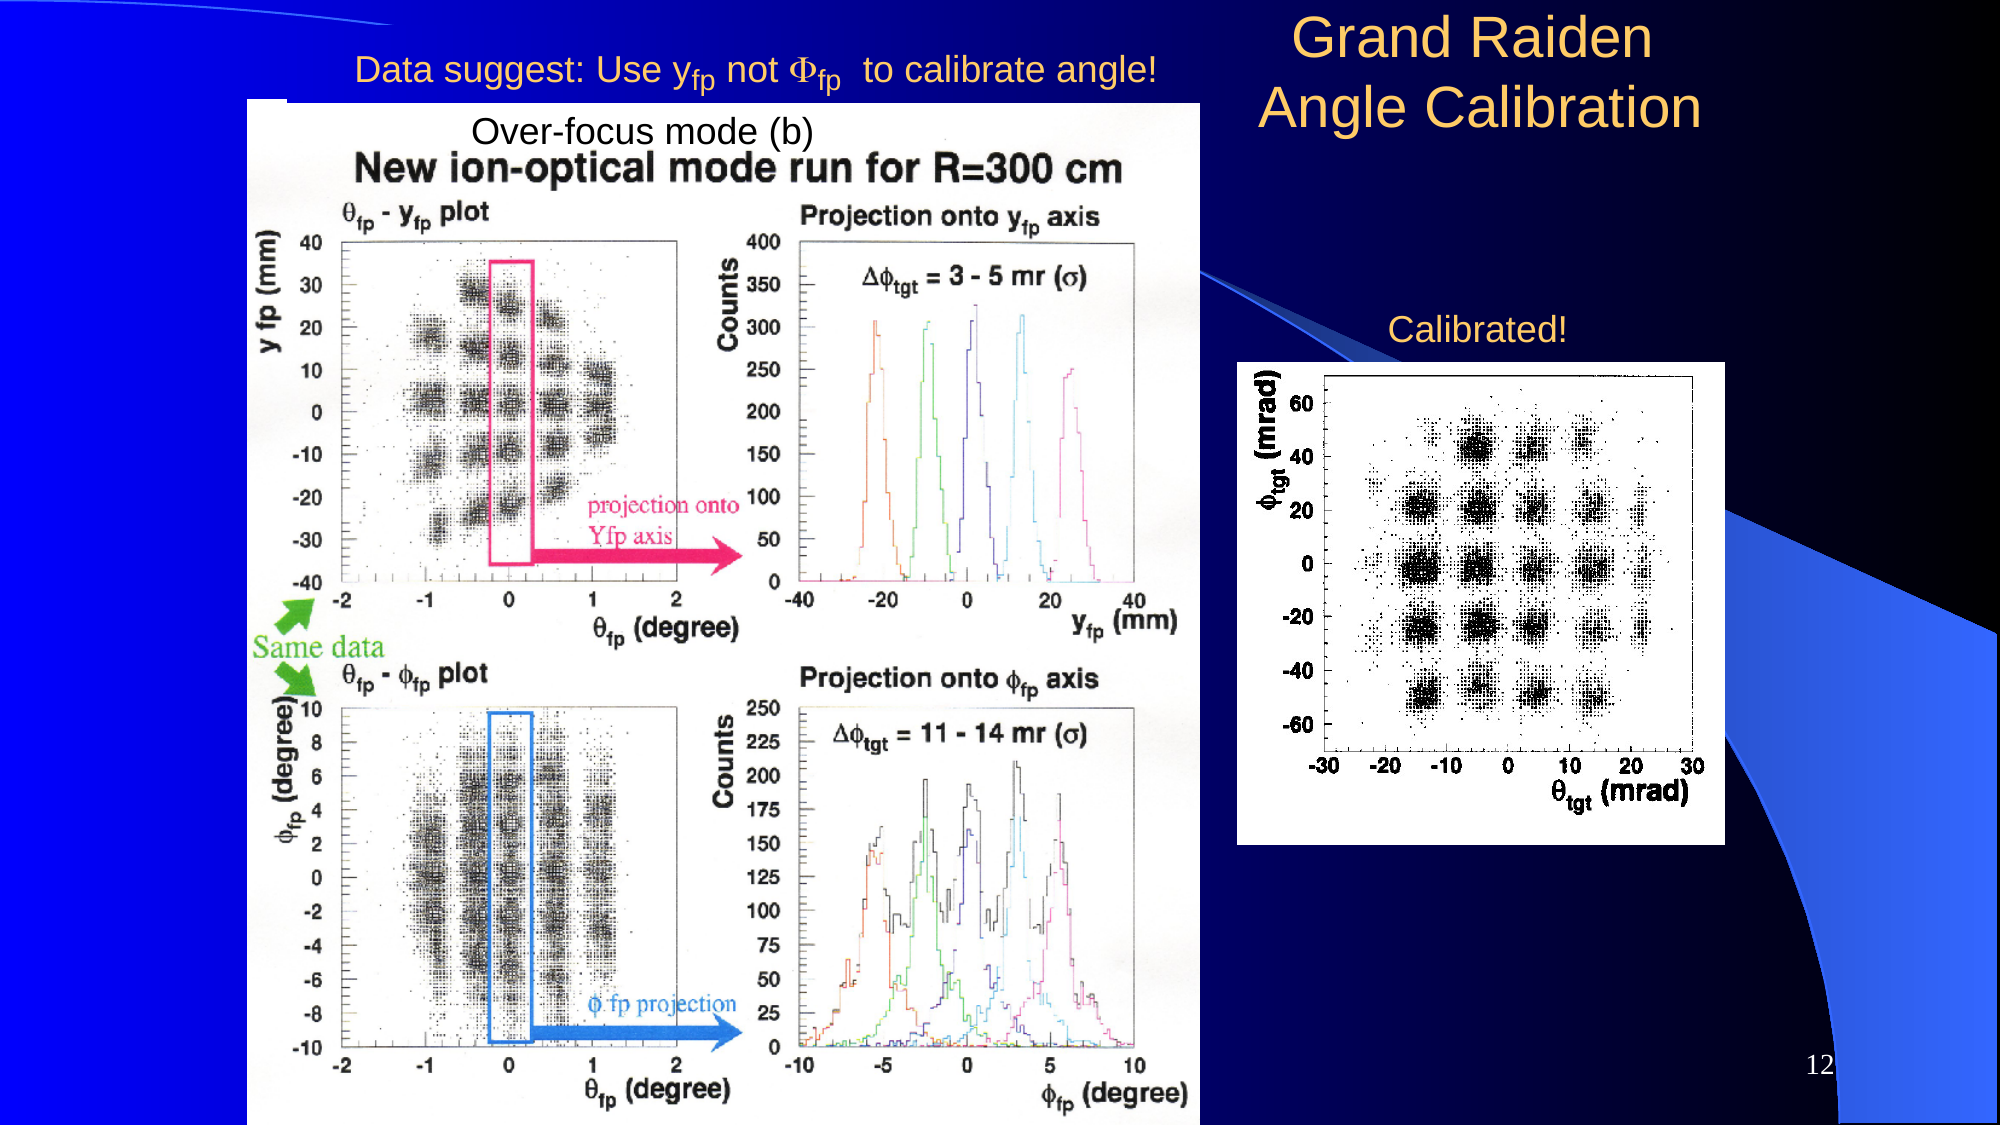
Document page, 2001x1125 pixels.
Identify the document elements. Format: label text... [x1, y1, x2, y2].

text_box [1237, 362, 1726, 845]
picture [246, 99, 1200, 1125]
text_box Calibrated! [1372, 297, 1584, 358]
text_box Data suggest: Use yfp not Ffp to calibrate angle! [287, 24, 1225, 104]
title Grand Raiden Angle Calibration [1212, 0, 1751, 138]
slide_number 12 [1433, 1024, 1851, 1101]
